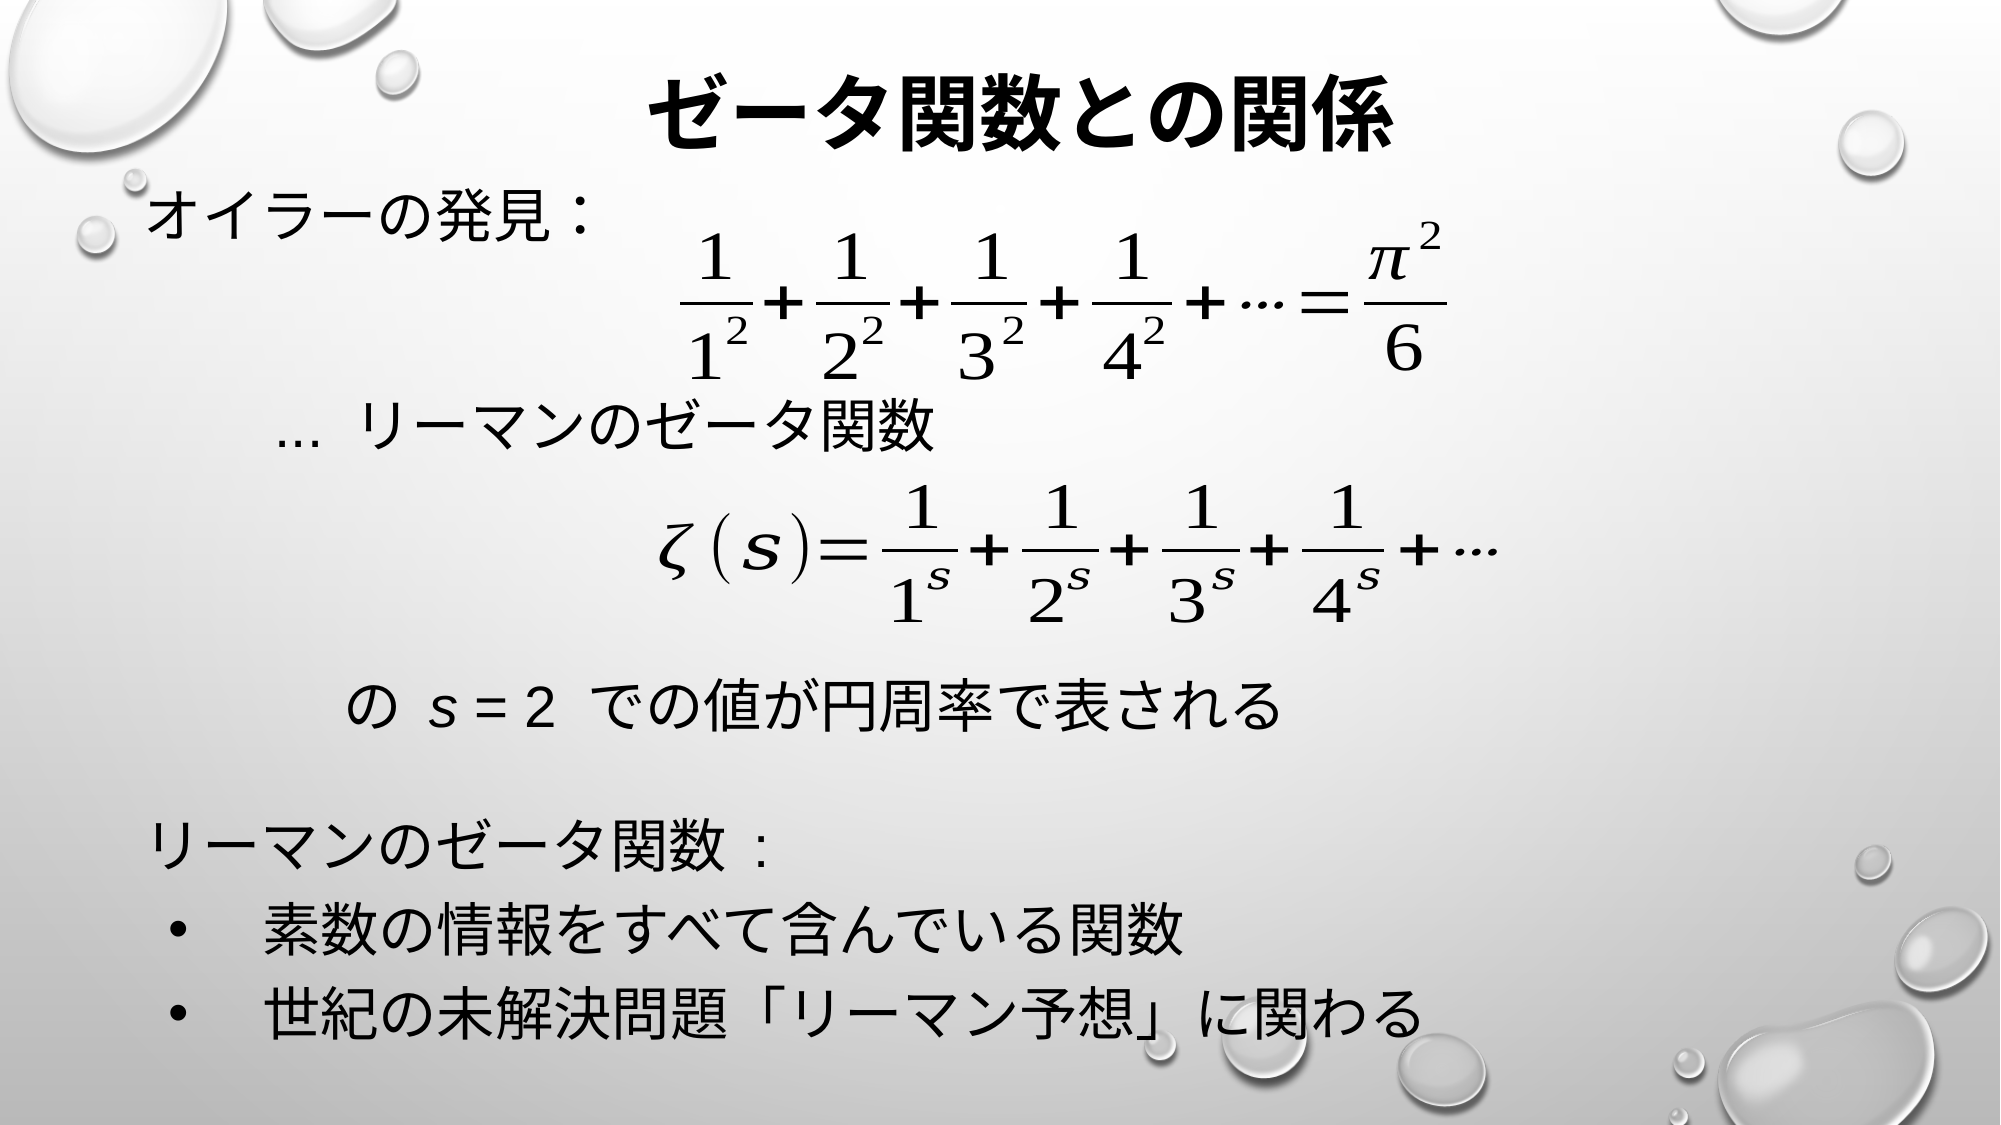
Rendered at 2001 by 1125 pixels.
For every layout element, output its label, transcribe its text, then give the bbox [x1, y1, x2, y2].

title ゼータ関数との関係 [170, 49, 1871, 187]
picture [0, 0, 2000, 1125]
text_box オイラーの発見： ... リーマンのゼータ関数 の s = 2 での値が円周率で表される リーマンのゼータ関数 : 素数の情報をすべて含んでいる関数 世紀の未解決問題「リーマン予想」に関わる [129, 172, 1911, 1100]
